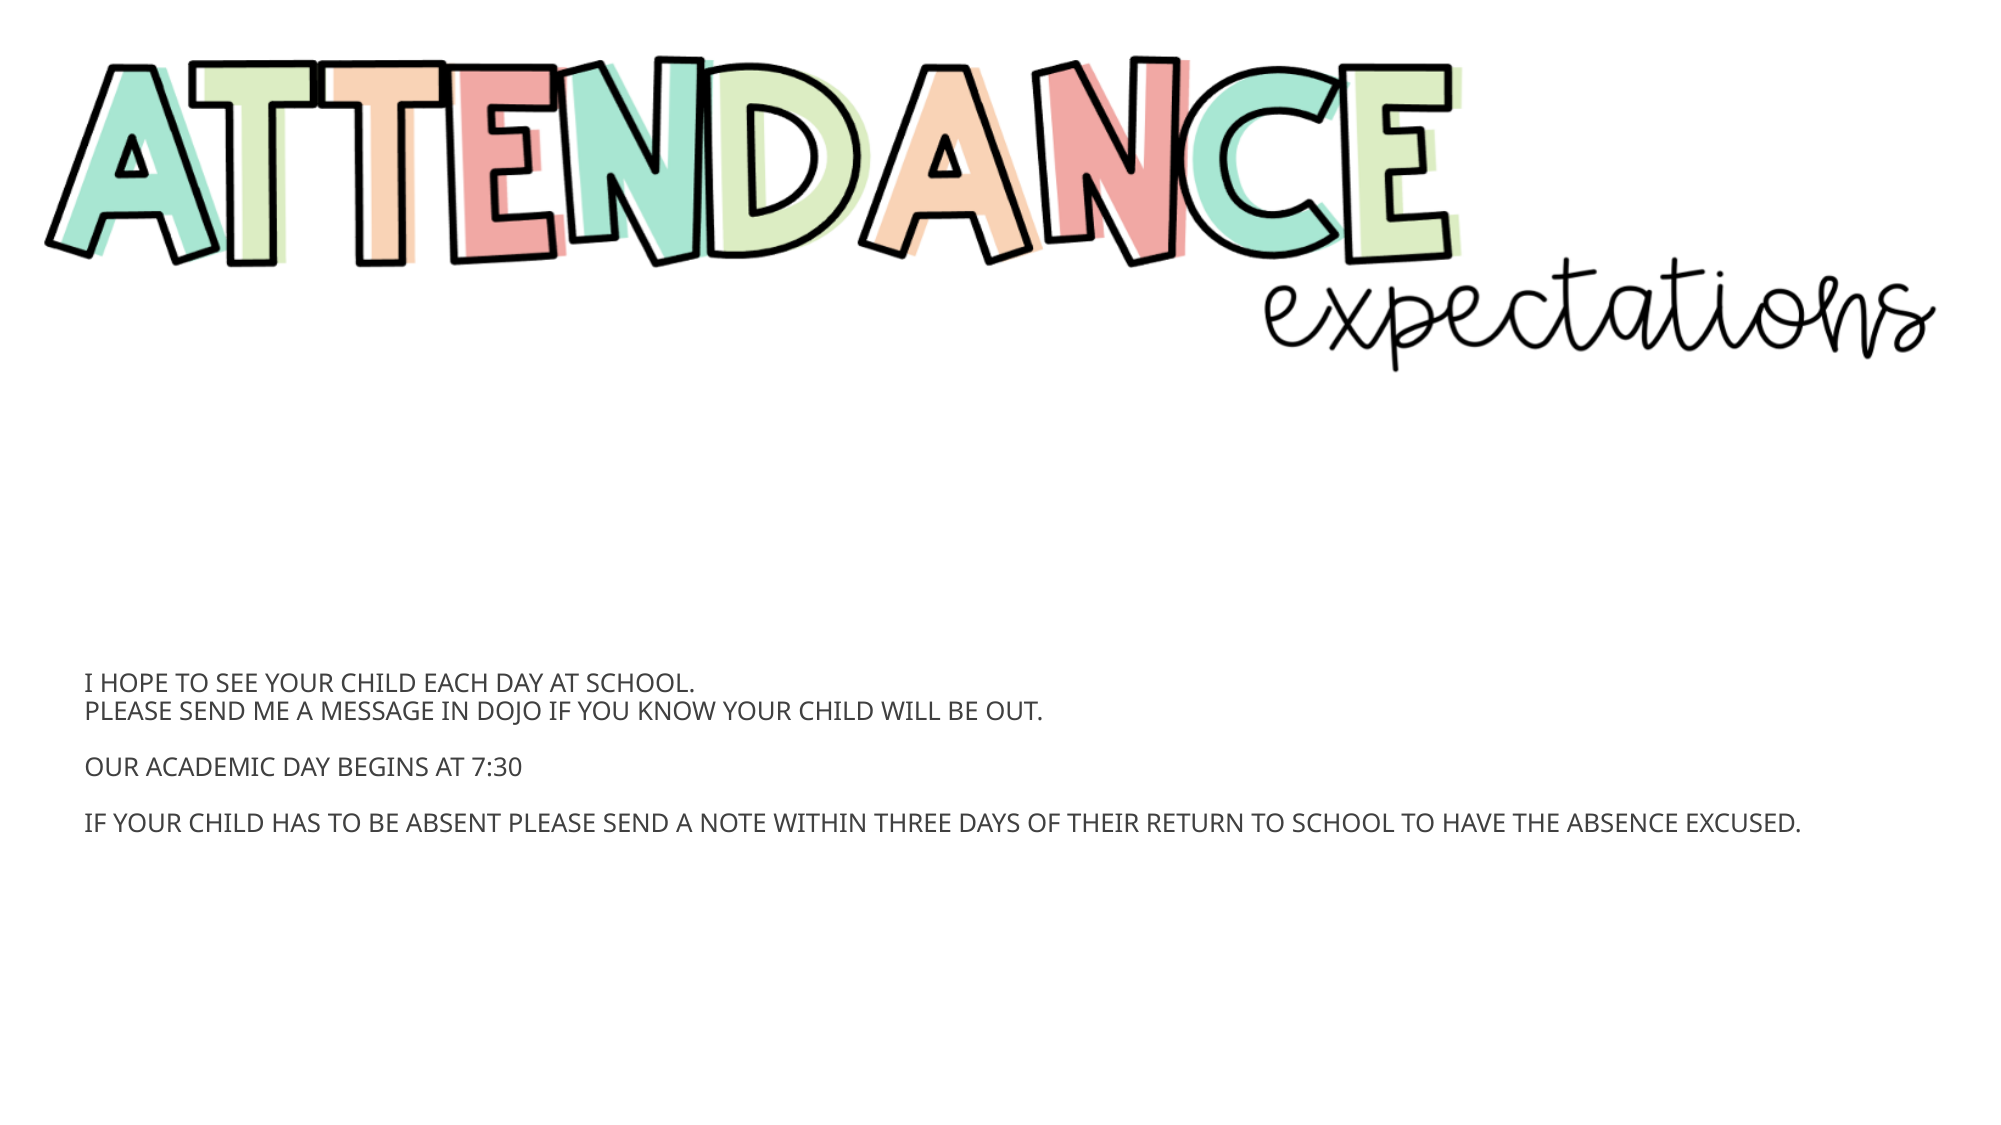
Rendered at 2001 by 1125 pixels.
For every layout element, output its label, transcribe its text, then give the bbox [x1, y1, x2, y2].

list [41, 37, 1945, 384]
title I HOPE TO SEE YOUR CHILD EACH DAY AT SCHOOL. Please send me a message in Dojo if you know your child will be out. Our academic day begins at 7:30 IF YOUR CHILD HAS TO BE ABSENT PLEASE SEND A NOTE WITHIN THREE DAYS OF THEIR RETURN TO SCHOOL TO HAVE THE ABSENCE EXCUSED. [69, 650, 1879, 846]
